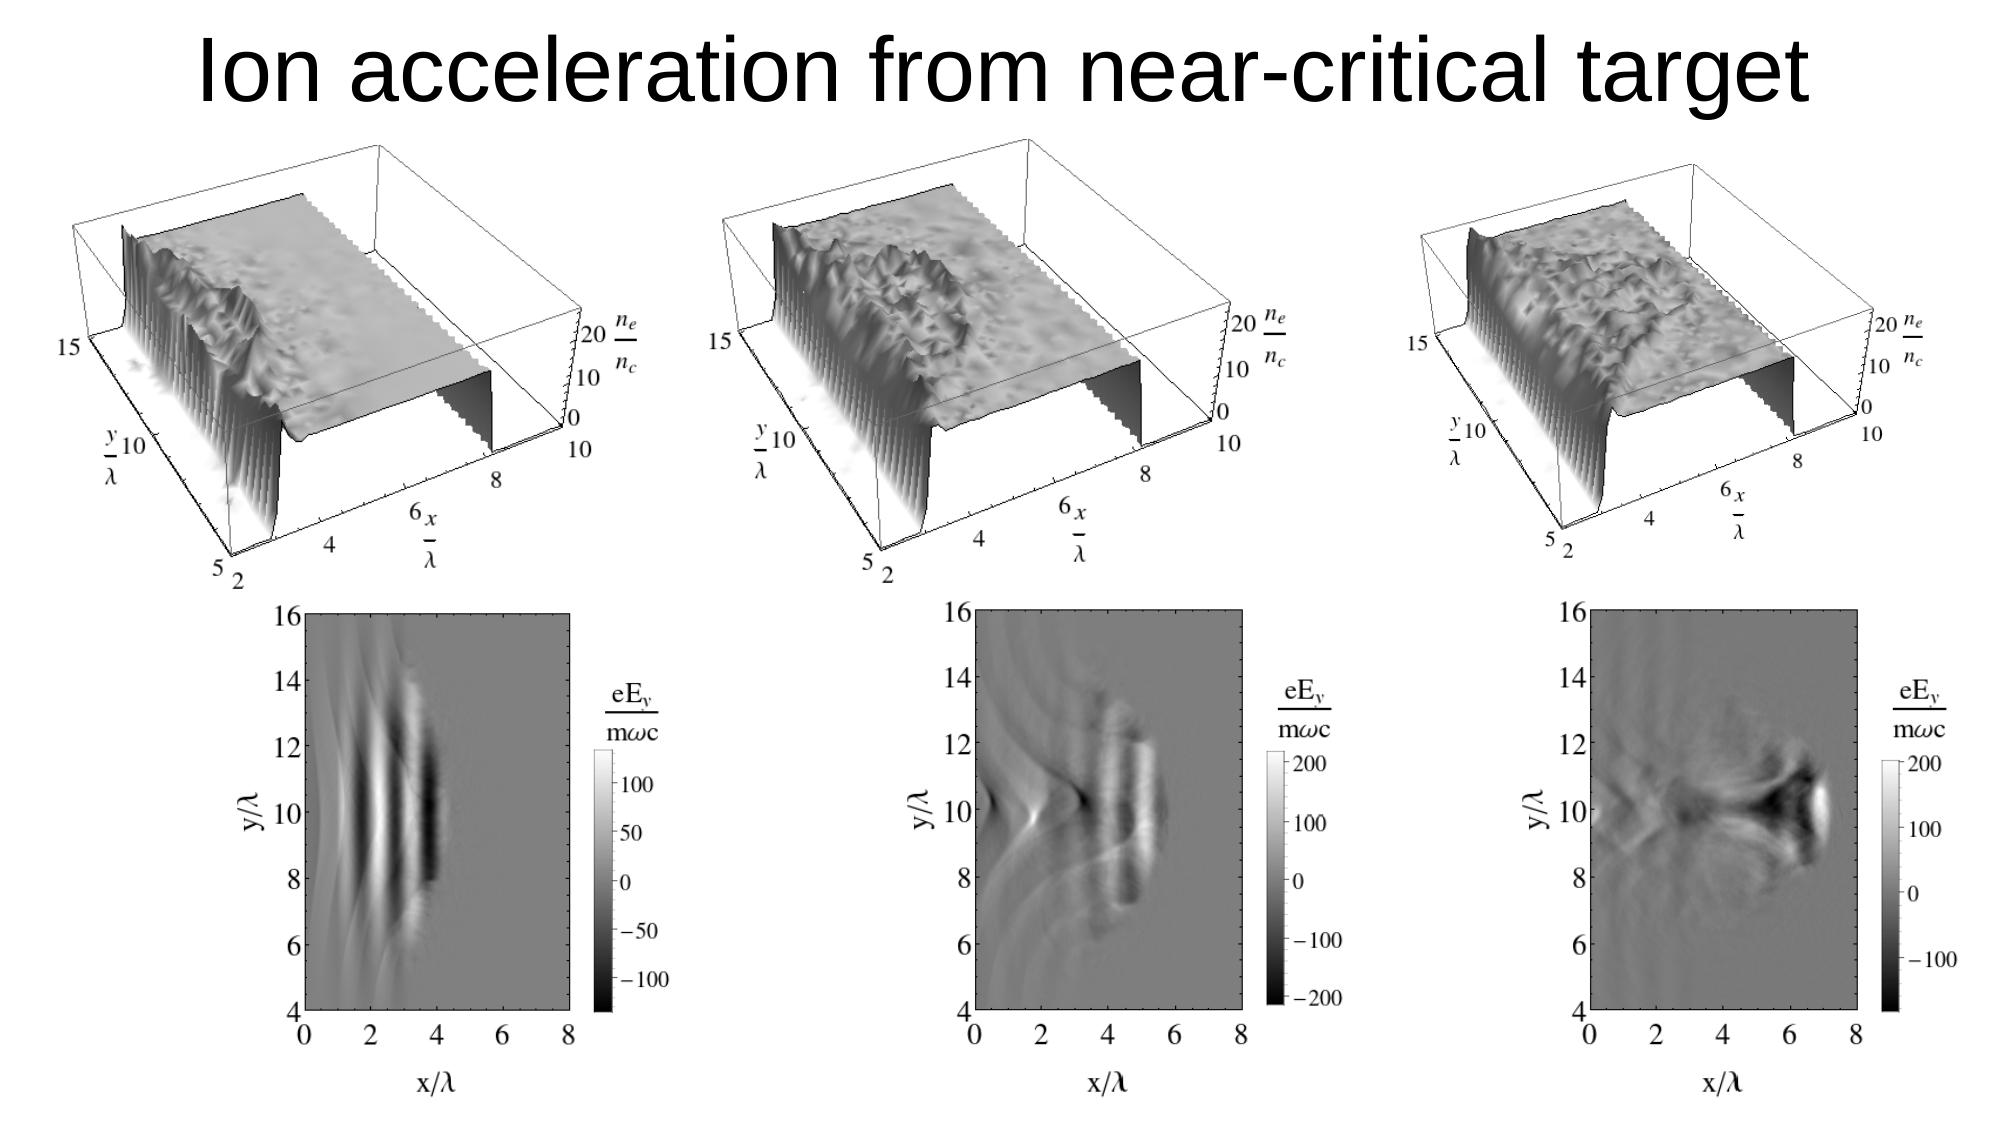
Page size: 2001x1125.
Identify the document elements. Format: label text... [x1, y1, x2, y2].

picture [707, 139, 1348, 1102]
picture [1407, 164, 1929, 565]
text_box Ion acceleration from near-critical target [71, 14, 1963, 217]
picture [57, 145, 676, 1102]
picture [1511, 589, 1963, 1102]
